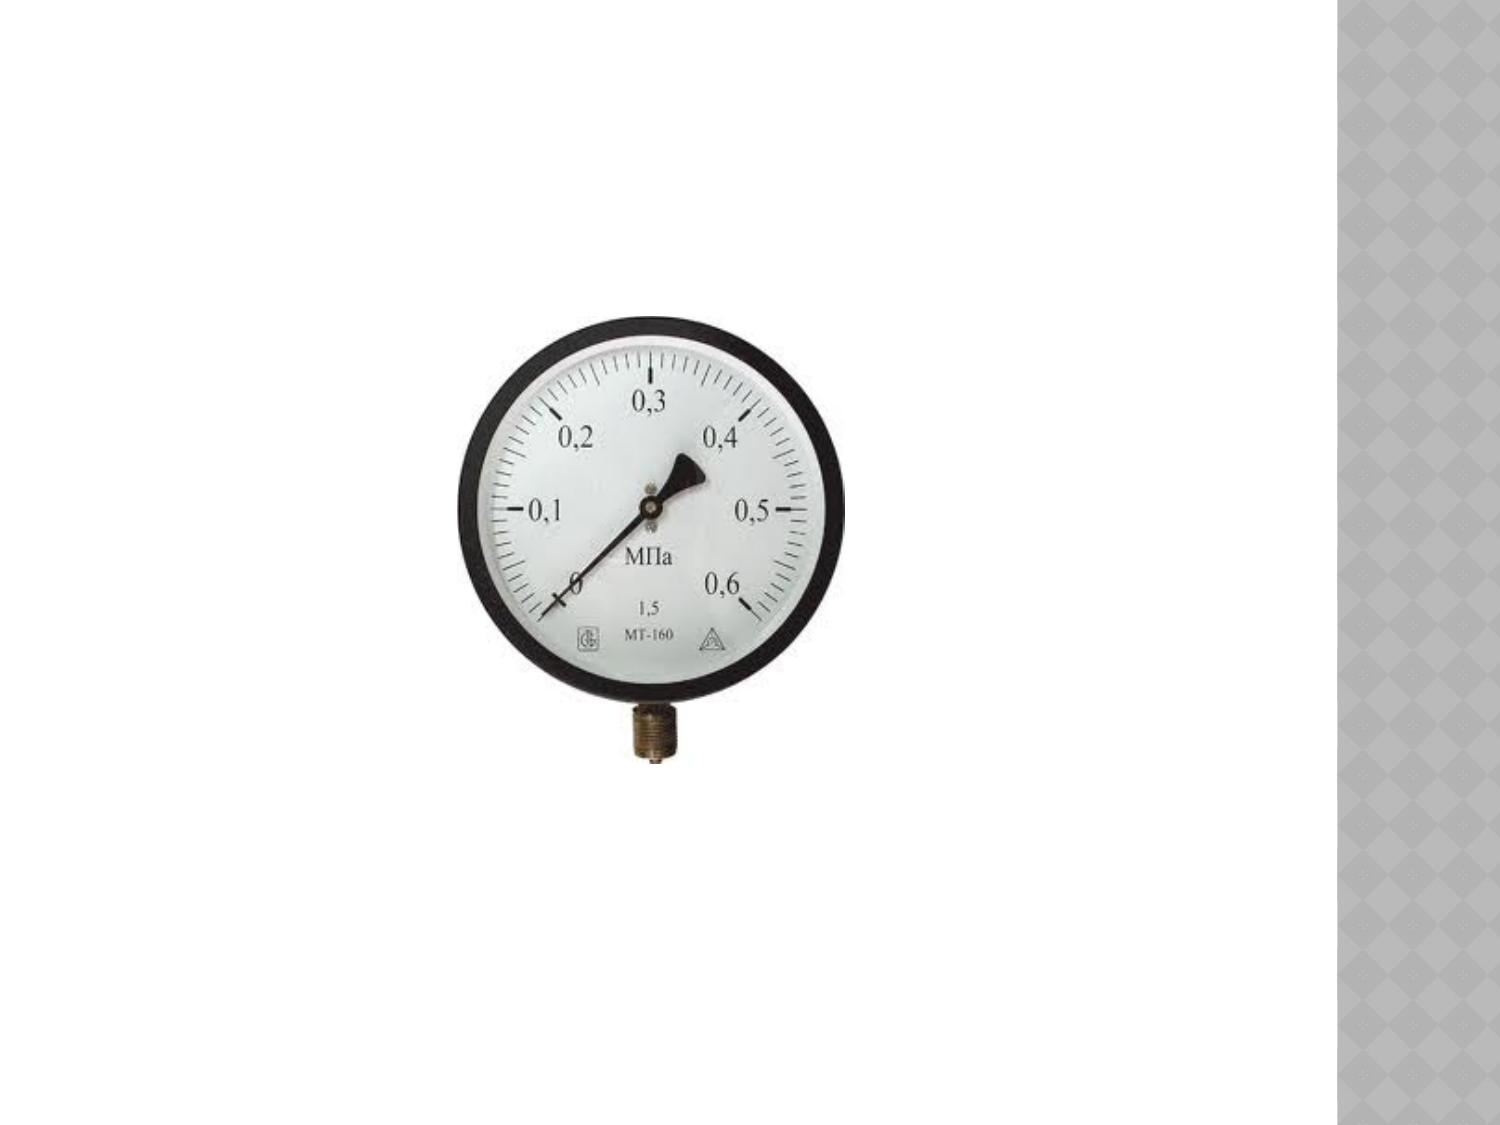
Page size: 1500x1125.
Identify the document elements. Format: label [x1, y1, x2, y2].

picture [456, 315, 845, 764]
